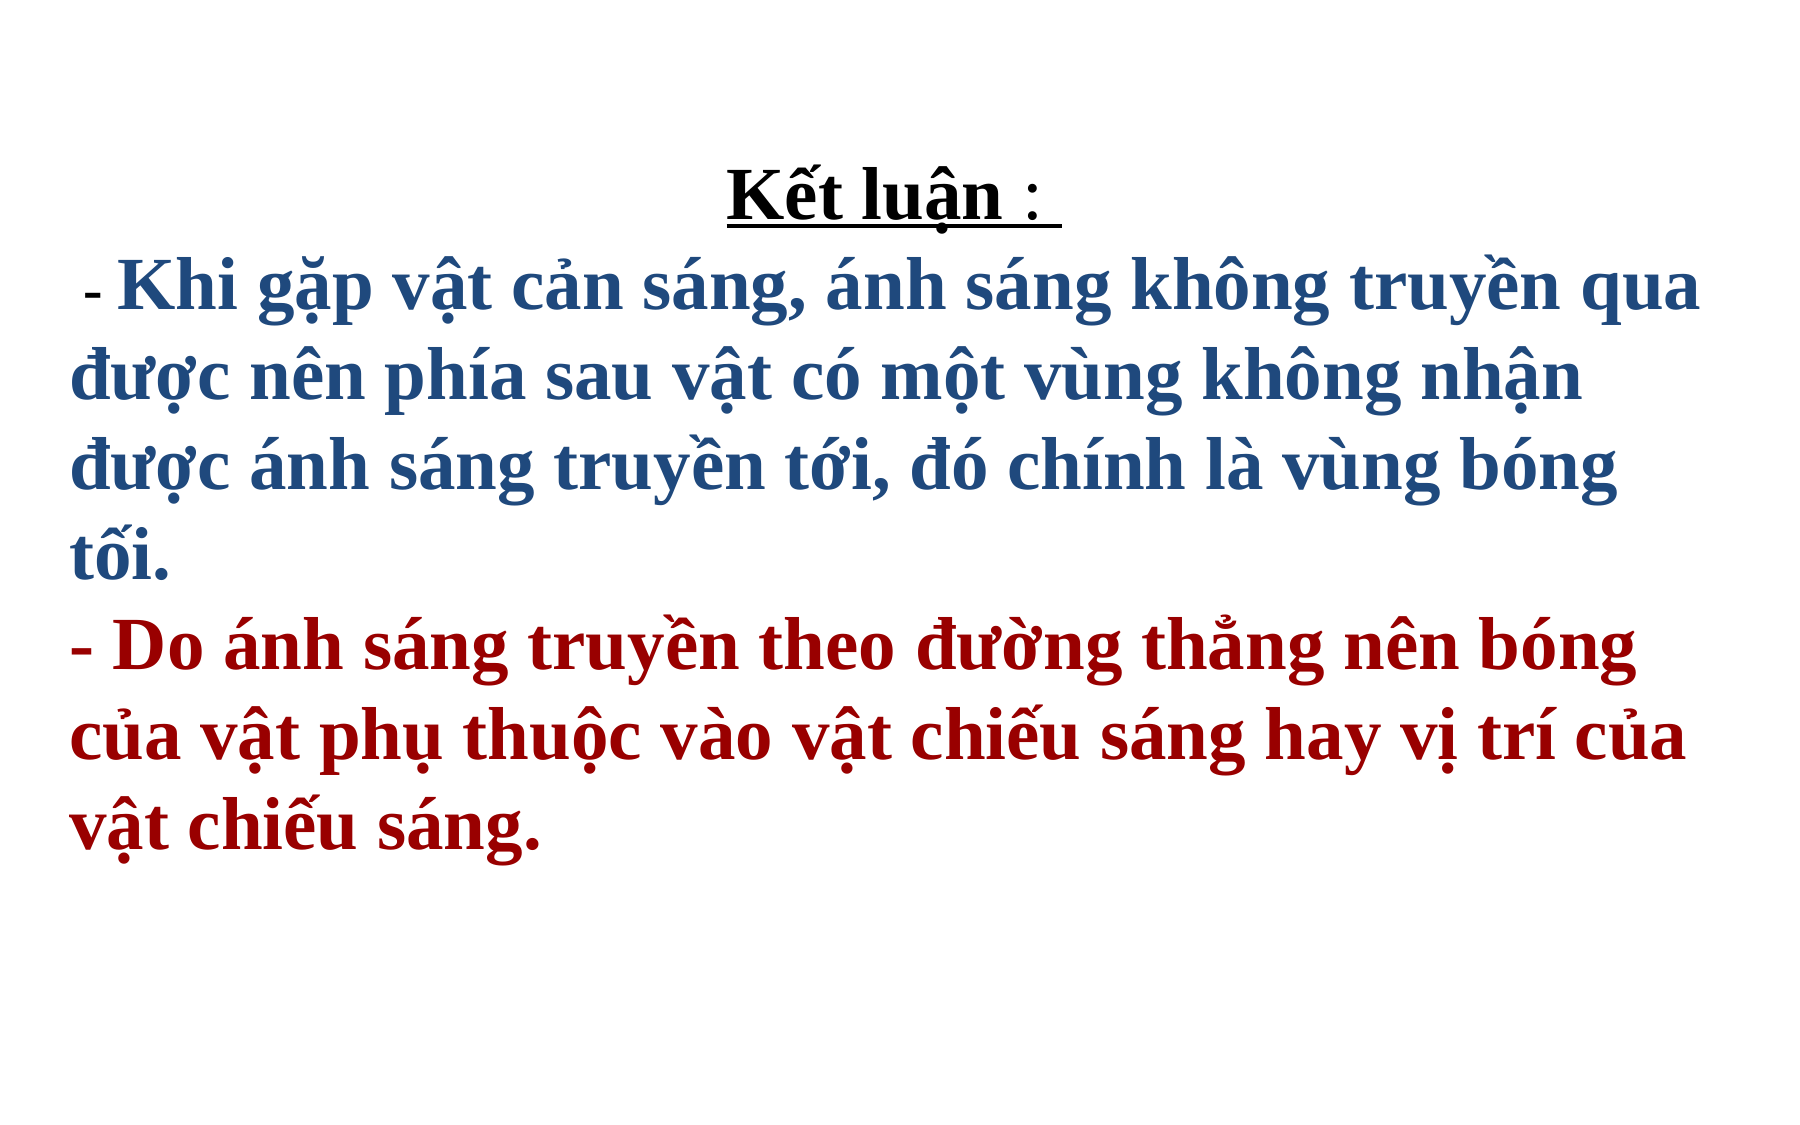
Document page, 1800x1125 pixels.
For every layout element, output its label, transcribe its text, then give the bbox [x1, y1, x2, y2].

text_box Kết luận : - Khi gặp vật cản sáng, ánh sáng không truyền qua được nên phía sau vật có một vùng không nhận được ánh sáng truyền tới, đó chính là vùng bóng tối. - Do ánh sáng truyền theo đường thẳng nên bóng của vật phụ thuộc vào vật chiếu sáng hay vị trí của vật chiếu sáng. [54, 137, 1734, 873]
